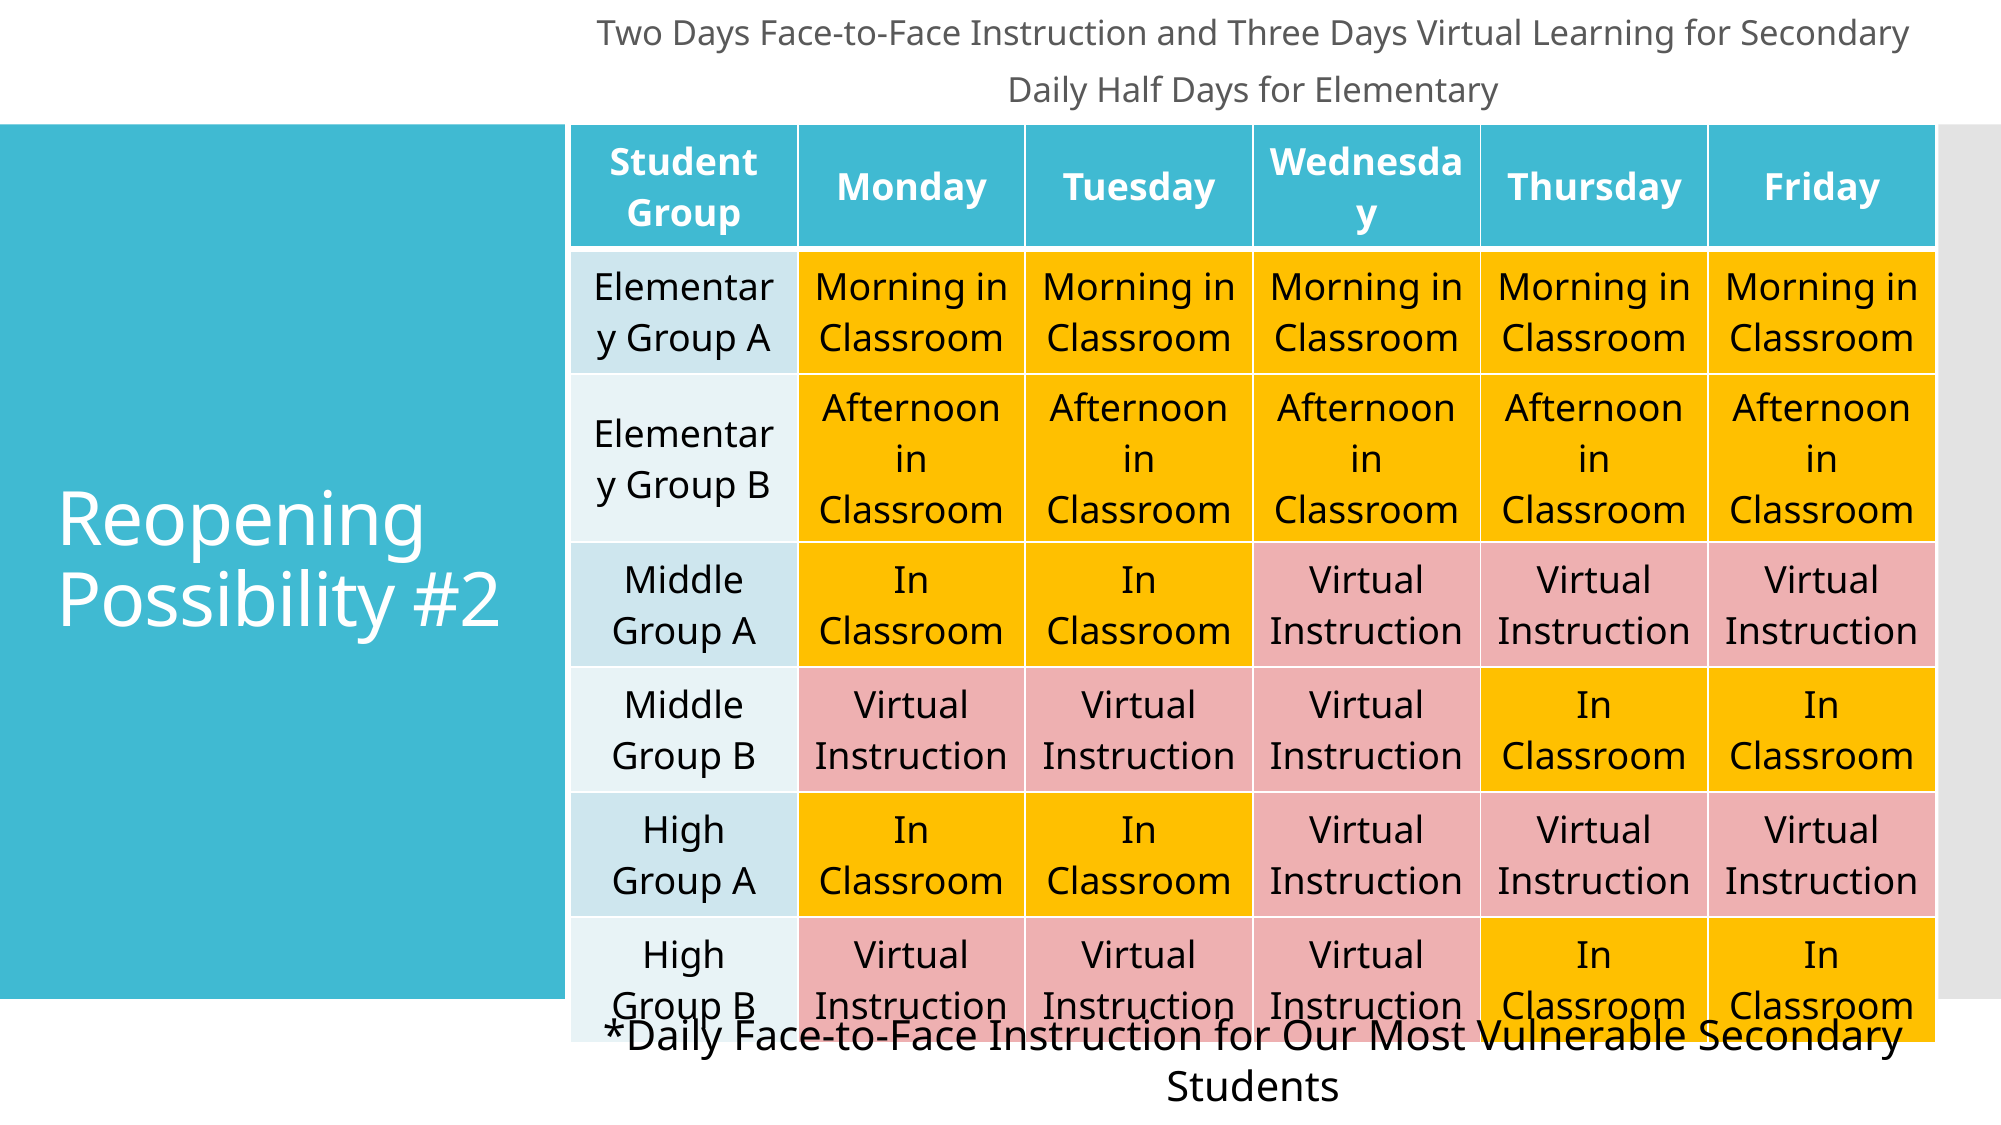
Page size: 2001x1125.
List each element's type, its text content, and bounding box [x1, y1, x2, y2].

table_cell In Classroom [1709, 918, 1935, 997]
list Two Days Face-to-Face Instruction and Three Days Virtual Learning for Secondary Daily Half Days for Elementary [570, 0, 1937, 123]
table_cell Morning in Classroom [1481, 252, 1707, 373]
table_cell Virtual Instruction [1709, 543, 1935, 666]
table_cell Virtual Instruction [1026, 668, 1252, 791]
table_cell Virtual Instruction [1254, 918, 1480, 997]
table_header Wednesday [1254, 125, 1480, 246]
table_cell Morning in Classroom [1026, 252, 1252, 373]
table_cell Middle Group B [571, 668, 797, 791]
table_cell Virtual Instruction [1254, 793, 1480, 916]
table_cell Virtual Instruction [799, 668, 1024, 791]
table_cell Afternoon in Classroom [799, 375, 1024, 541]
table_header Thursday [1481, 125, 1707, 246]
table_cell High Group B [571, 918, 797, 997]
table_cell In Classroom [799, 543, 1024, 666]
table_cell In Classroom [1026, 543, 1252, 666]
table_header Friday [1709, 125, 1935, 246]
title Reopening Possibility #2 [41, 184, 525, 940]
table_cell In Classroom [1481, 918, 1707, 997]
table_header Monday [799, 125, 1024, 246]
table_cell Afternoon in Classroom [1254, 375, 1480, 541]
table_header Student Group [571, 125, 797, 246]
table_cell Morning in Classroom [1254, 252, 1480, 373]
table_cell Virtual Instruction [1254, 668, 1480, 791]
table_cell Morning in Classroom [799, 252, 1024, 373]
table_cell Middle Group A [571, 543, 797, 666]
table_cell Afternoon in Classroom [1481, 375, 1707, 541]
table_cell Virtual Instruction [1026, 918, 1252, 997]
table_cell Virtual Instruction [1481, 543, 1707, 666]
table_cell Morning in Classroom [1709, 252, 1935, 373]
table_cell Afternoon in Classroom [1026, 375, 1252, 541]
table_cell Virtual Instruction [1481, 793, 1707, 916]
table_cell Afternoon in Classroom [1709, 375, 1935, 541]
text_box *Daily Face-to-Face Instruction for Our Most Vulnerable Secondary Students [570, 997, 1937, 1124]
table_cell High Group A [571, 793, 797, 916]
table_header Tuesday [1026, 125, 1252, 246]
table_cell Virtual Instruction [1709, 793, 1935, 916]
table_cell Elementary Group B [571, 375, 797, 541]
table_cell Elementary Group A [571, 252, 797, 373]
table_cell Virtual Instruction [1254, 543, 1480, 666]
table_cell In Classroom [1026, 793, 1252, 916]
table_cell In Classroom [799, 793, 1024, 916]
table_cell Virtual Instruction [799, 918, 1024, 997]
table_cell In Classroom [1709, 668, 1935, 791]
table_cell In Classroom [1481, 668, 1707, 791]
